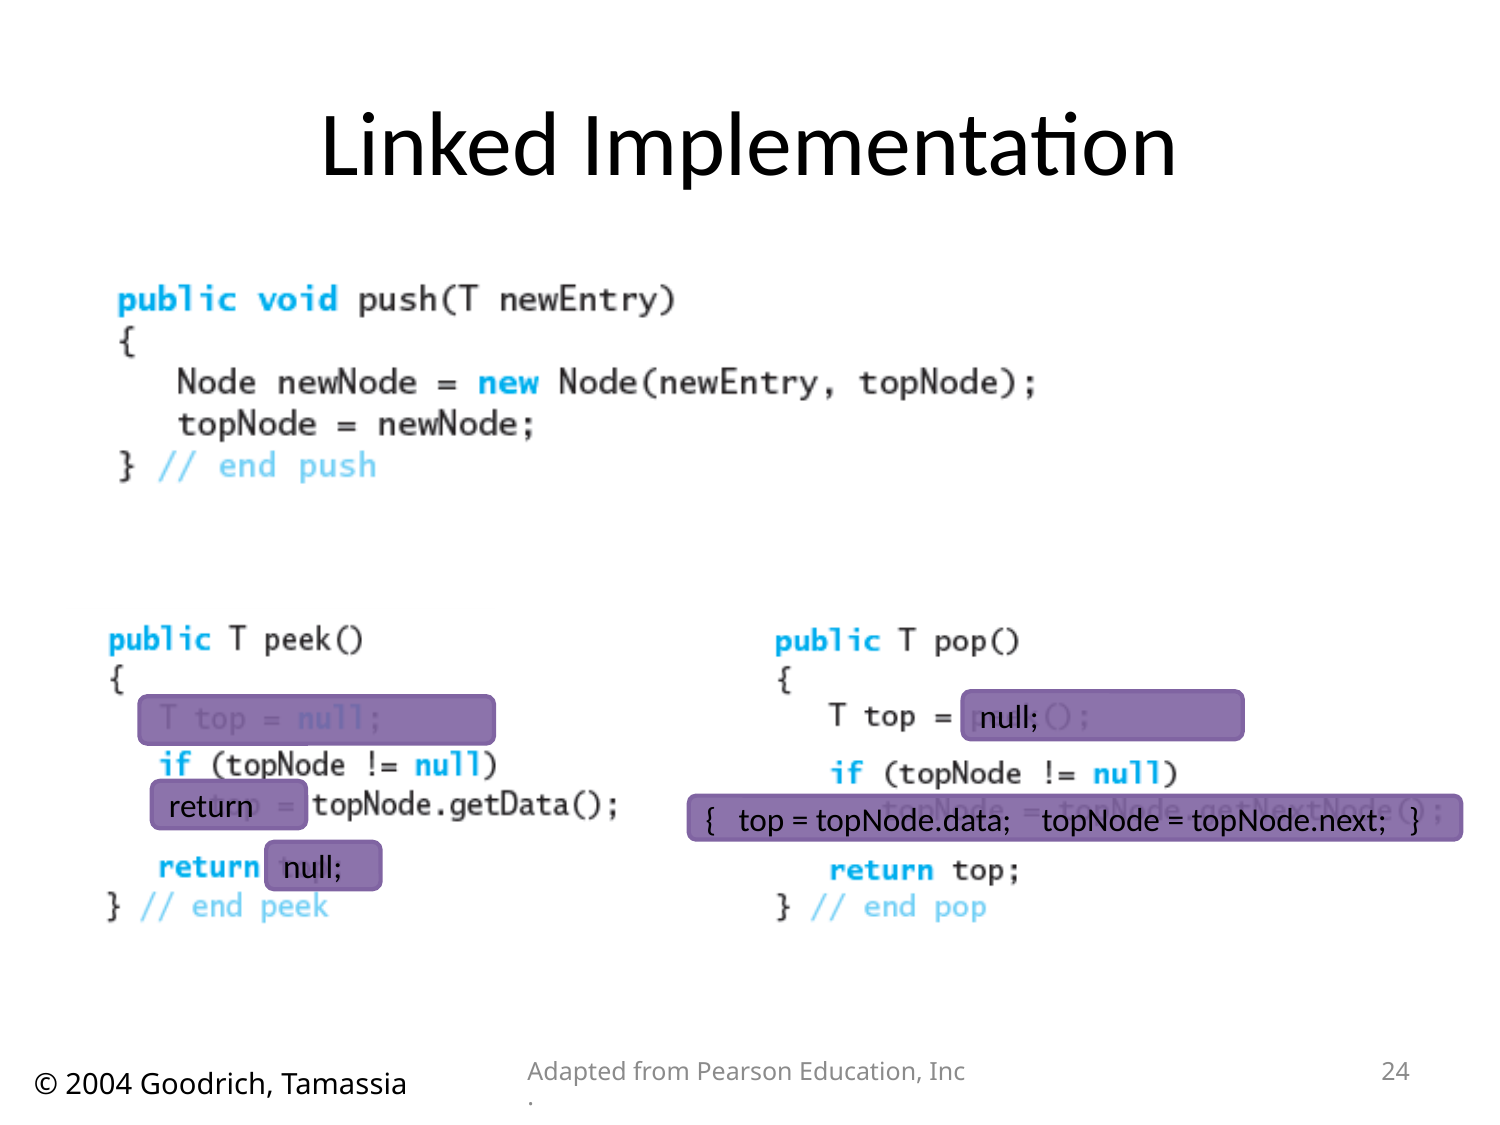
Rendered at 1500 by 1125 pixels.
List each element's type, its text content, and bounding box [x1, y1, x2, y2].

title Linked Implementation [75, 45, 1425, 233]
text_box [65, 607, 639, 941]
text_box { top = topNode.data; topNode = topNode.next; } [686, 793, 741, 842]
slide_number 24 [1074, 1042, 1425, 1103]
footer Adapted from Pearson Education, Inc. [512, 1042, 988, 1103]
picture [746, 607, 1483, 941]
picture [81, 261, 1054, 508]
